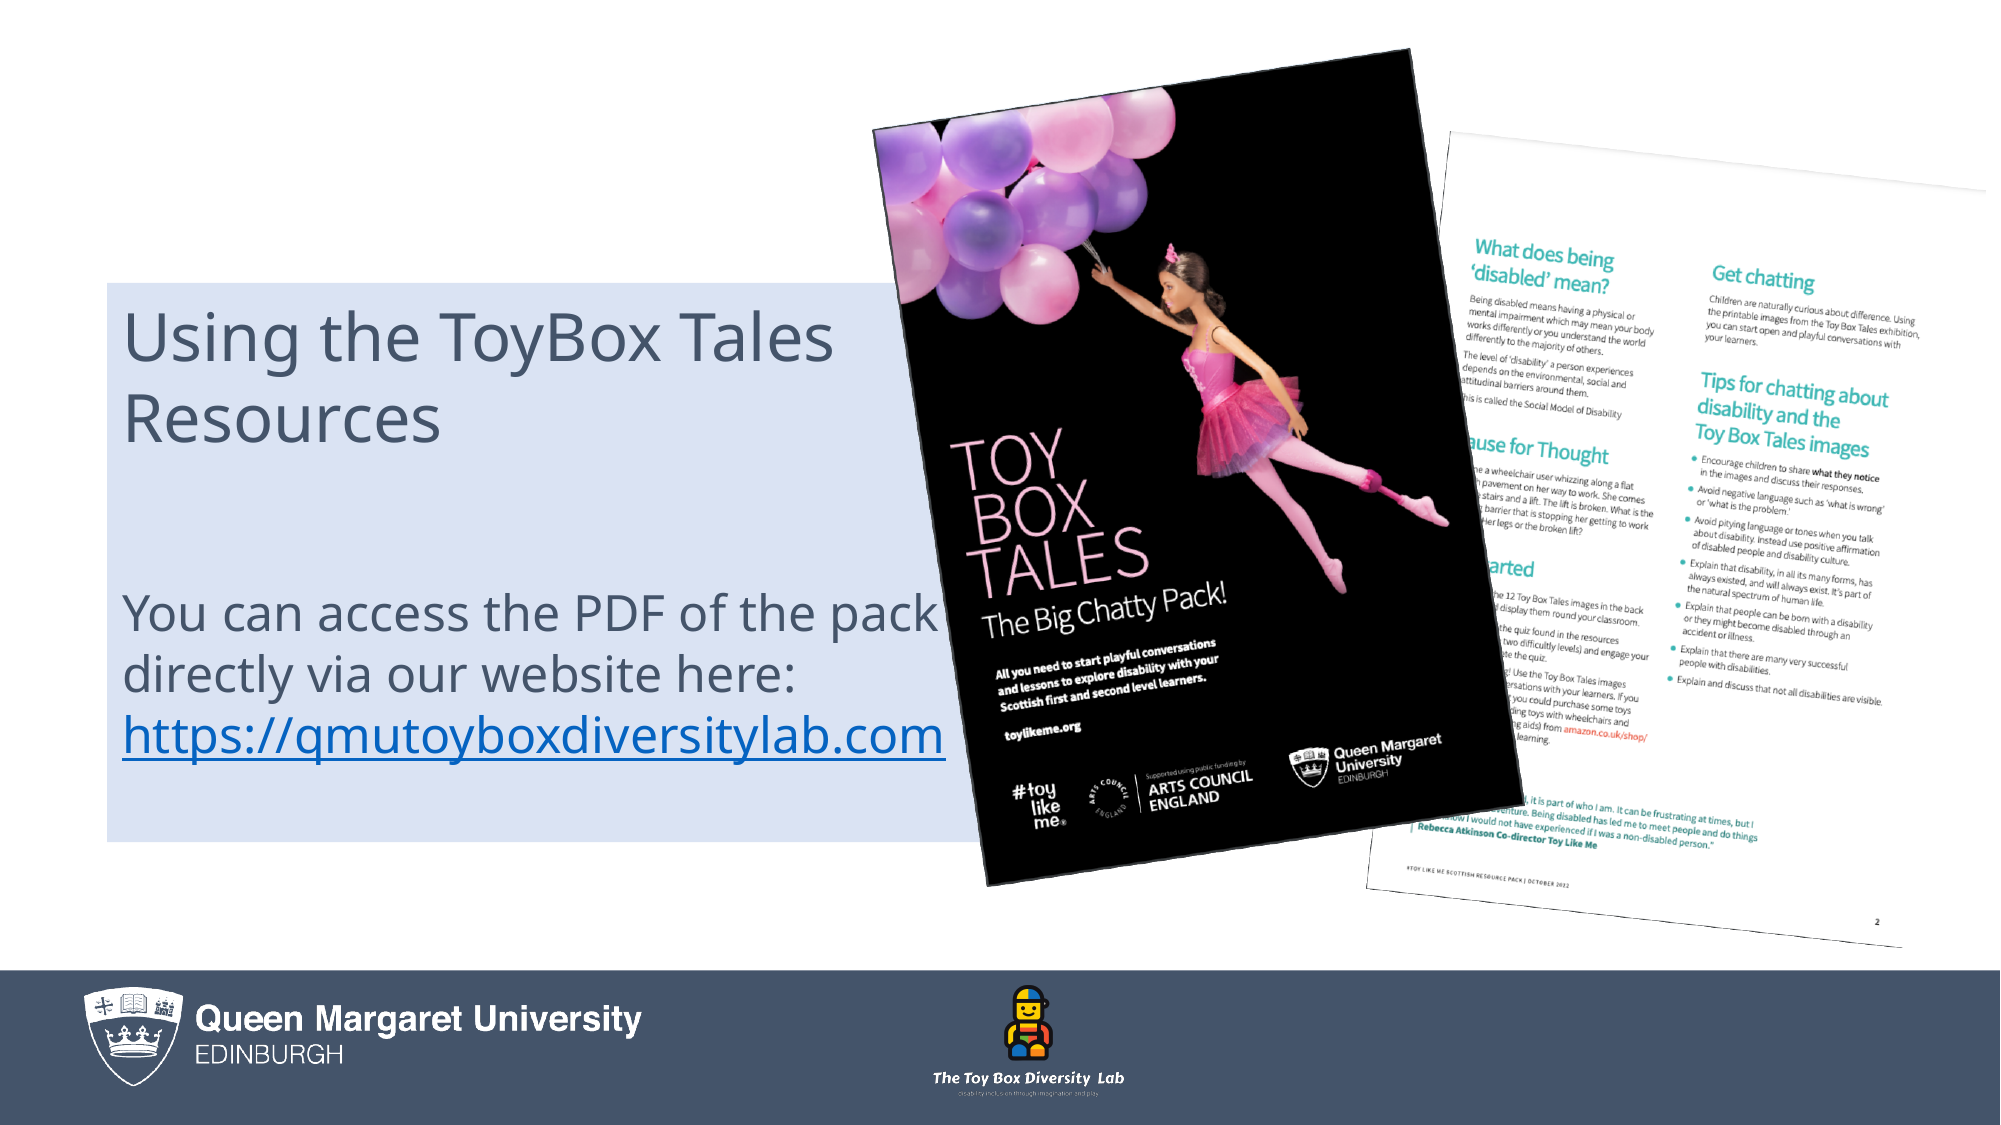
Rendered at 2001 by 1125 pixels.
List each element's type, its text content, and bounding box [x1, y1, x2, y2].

picture [910, 962, 1147, 1120]
title Using the ToyBox Tales Resources You can access the PDF of the pack directly via our website here: https://qmutoyboxdiversitylab.com [107, 282, 926, 843]
picture [1366, 134, 1986, 947]
picture [872, 122, 926, 479]
picture [83, 986, 642, 1087]
picture [1185, 49, 1415, 83]
picture [982, 851, 1221, 886]
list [926, 83, 1471, 851]
